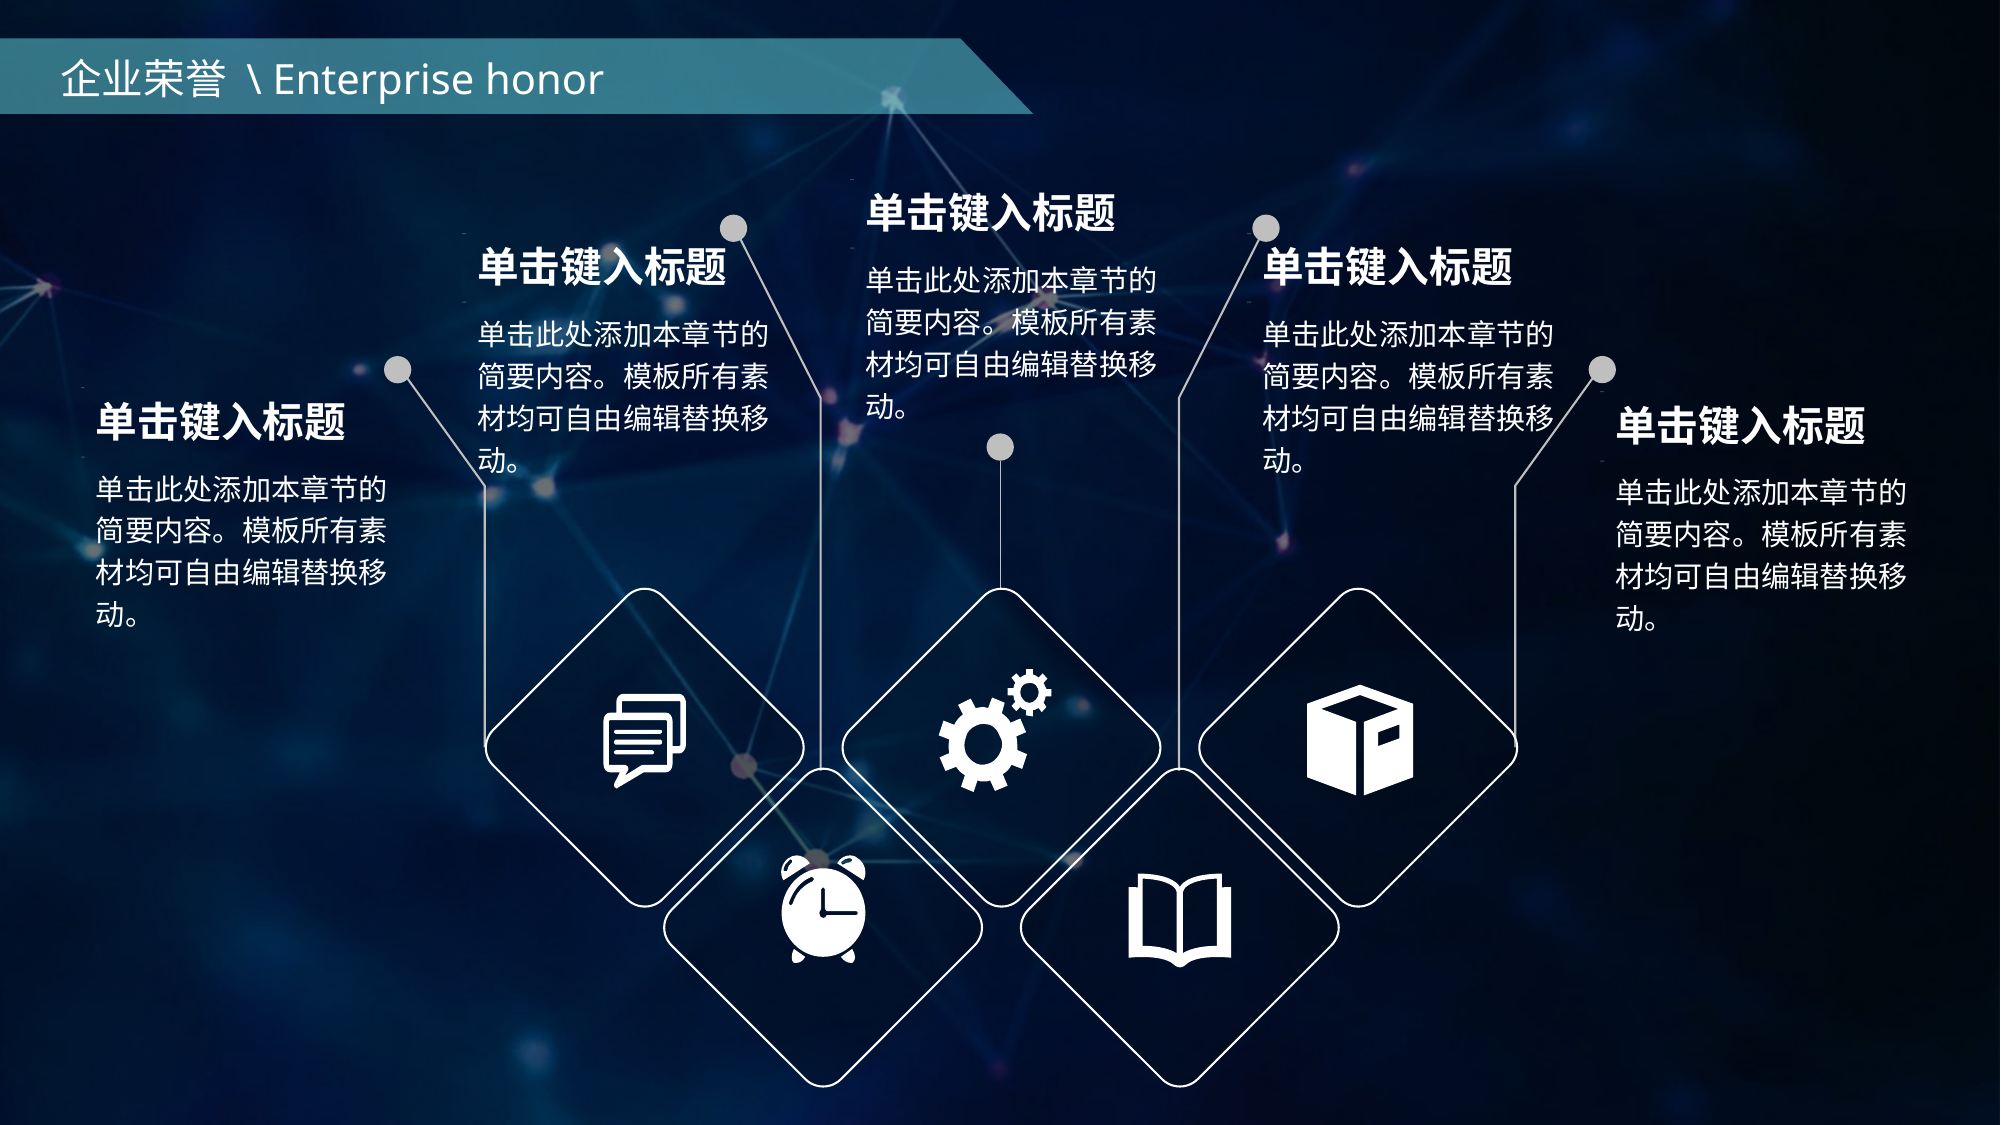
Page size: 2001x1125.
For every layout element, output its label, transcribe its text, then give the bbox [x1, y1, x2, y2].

text_box 单击此处添加本章节的简要内容。模板所有素材均可自由编辑替换移动。 [81, 456, 384, 639]
picture [0, 0, 2000, 1125]
text_box 单击此处添加本章节的简要内容。模板所有素材均可自由编辑替换移动。 [1616, 460, 1946, 643]
text_box 单击键入标题 [850, 179, 1196, 214]
text_box 单击键入标题 [1616, 391, 1946, 457]
text_box 企业荣誉 \ Enterprise honor [59, 52, 900, 103]
text_box 单击键入标题 [81, 387, 384, 453]
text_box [384, 214, 1616, 1048]
